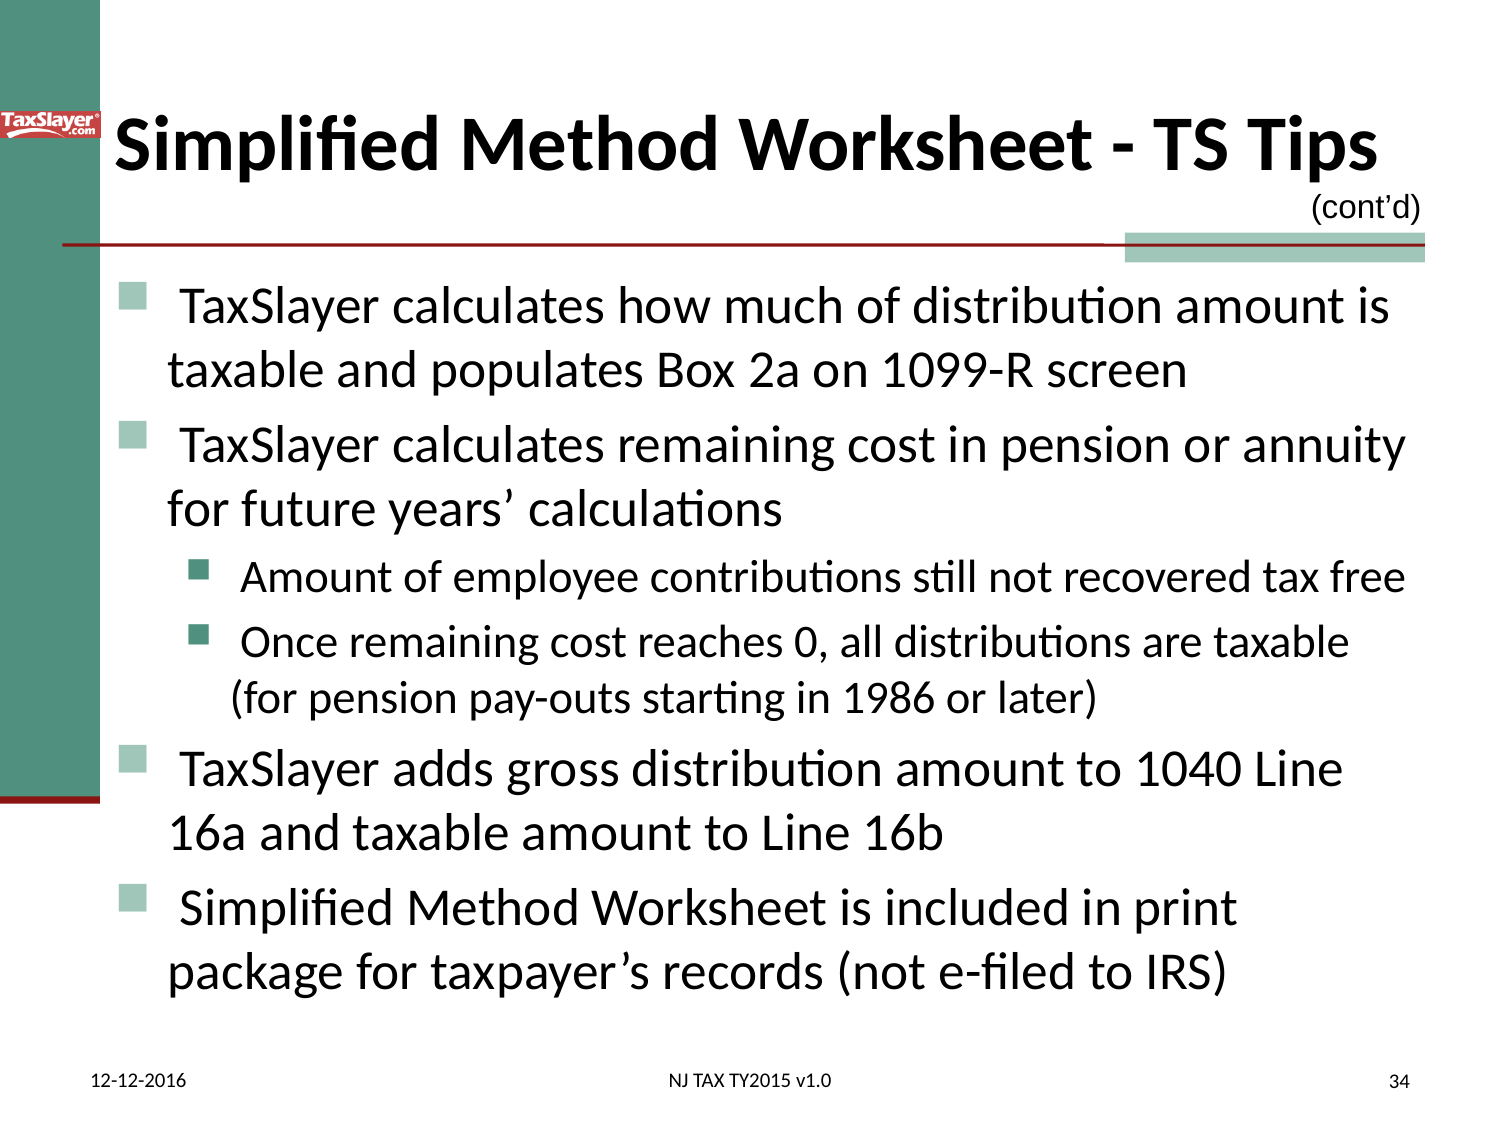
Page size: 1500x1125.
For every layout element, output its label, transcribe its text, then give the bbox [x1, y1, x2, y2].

picture [0, 110, 101, 139]
title Simplified Method Worksheet - TS Tips [99, 45, 1425, 234]
list TaxSlayer calculates how much of distribution amount is taxable and populates Box 2a on 1099-R screen TaxSlayer calculates remaining cost in pension or annuity for future years’ calculations Amount of employee contributions still not recovered tax free Once remaining cost reaches 0, all distributions are taxable (for pension pay-outs starting in 1986 or later) TaxSlayer adds gross distribution amount to 1040 Line 16a and taxable amount to Line 16b Simplified Method Worksheet is included in print package for taxpayer’s records (not e-filed to IRS) [99, 262, 1425, 1038]
footer NJ TAX TY2015 v1.0 [496, 1050, 1004, 1100]
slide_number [74, 1049, 401, 1100]
slide_number 34 [1112, 1049, 1426, 1101]
text_box (cont’d) [1295, 177, 1437, 233]
